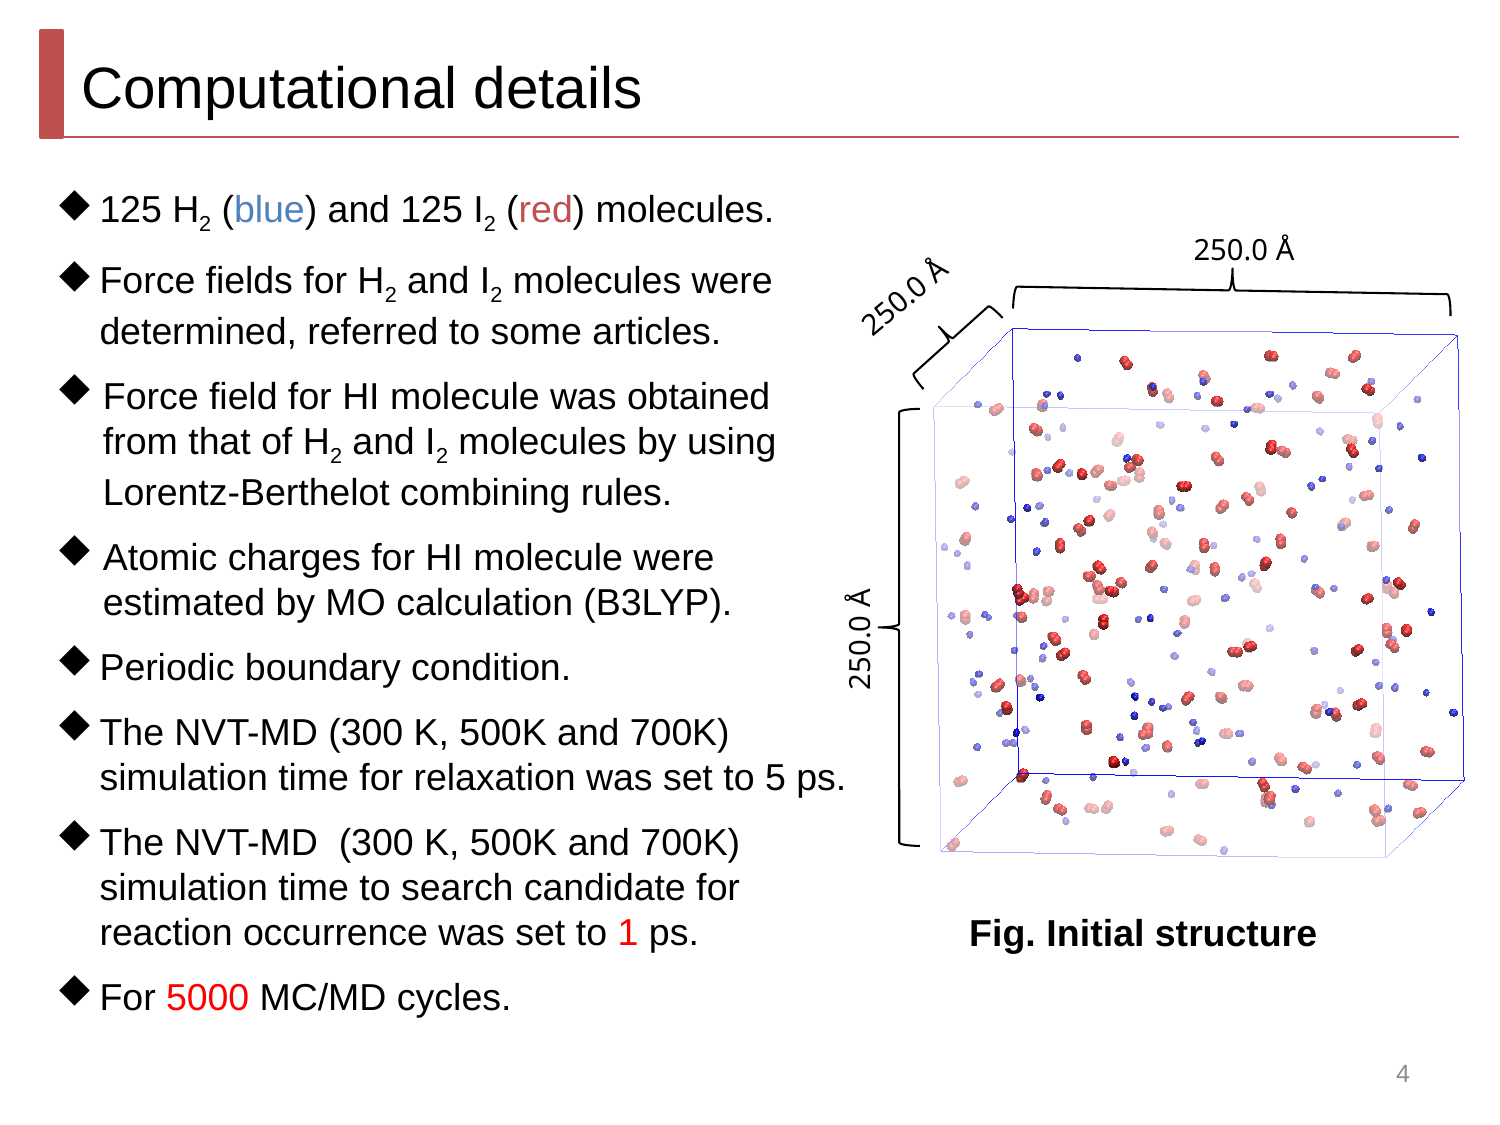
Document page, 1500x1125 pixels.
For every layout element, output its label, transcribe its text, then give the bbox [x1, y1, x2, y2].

text_box [980, 305, 998, 312]
text_box 250.0 Å [1178, 223, 1310, 274]
slide_number 4 [1074, 1042, 1425, 1103]
text_box 125 H2 (blue) and 125 I2 (red) molecules. Force fields for H2 and I2 molecules were determined, referred to some articles. Force field for HI molecule was obtained from that of H2 and I2 molecules by using Lorentz-Berthelot combining rules. Atomic charges for HI molecule were estimated by MO calculation (B3LYP). Periodic boundary condition. The NVT-MD (300 K, 500K and 700K) simulation time for relaxation was set to 5 ps. The NVT-MD (300 K, 500K and 700K) simulation time to search candidate for reaction occurrence was set to 1 ps. For 5000 MC/MD cycles. [41, 177, 862, 1024]
text_box [1012, 274, 1452, 312]
picture [917, 314, 1488, 877]
text_box Computational details [66, 42, 1459, 135]
text_box [39, 29, 64, 139]
text_box Fig. Initial structure [862, 901, 1500, 962]
text_box 250.0 Å [833, 574, 884, 705]
text_box 250.0 Å [837, 234, 970, 357]
text_box [884, 408, 912, 847]
